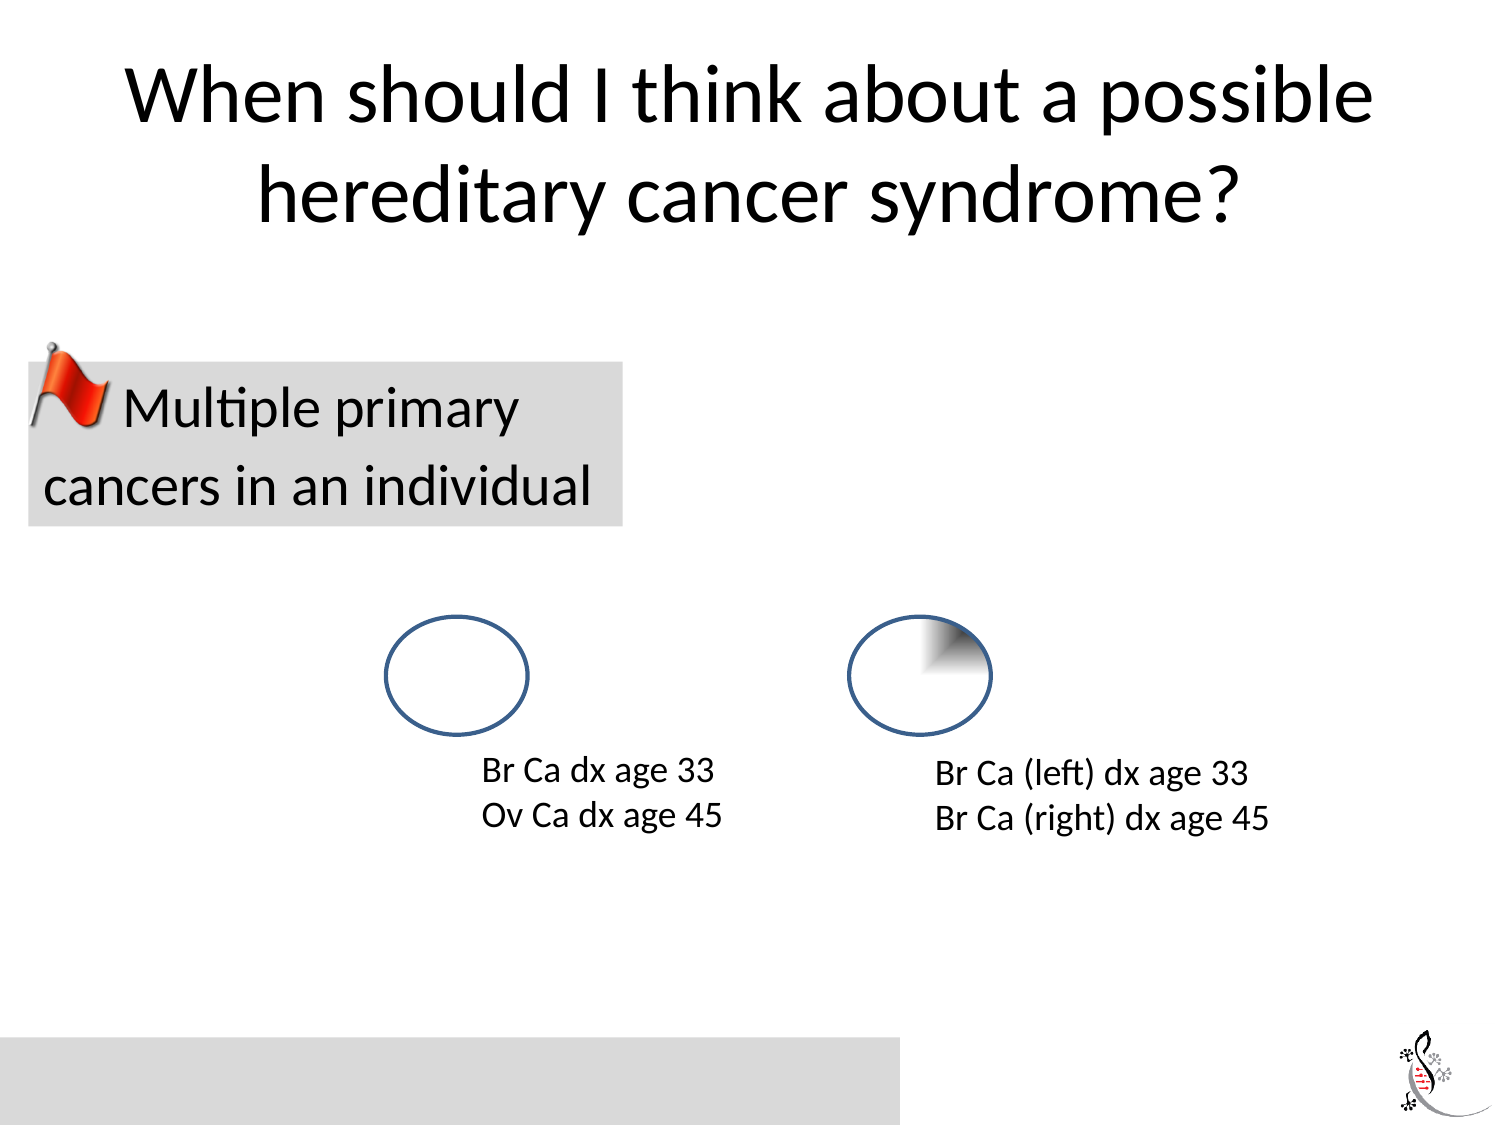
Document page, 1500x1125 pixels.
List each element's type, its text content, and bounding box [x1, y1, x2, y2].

text_box Multiple primary cancers in an individual [28, 361, 623, 527]
title When should I think about a possible hereditary cancer syndrome? [75, 45, 1425, 233]
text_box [848, 616, 1303, 847]
picture [1397, 1023, 1495, 1118]
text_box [385, 616, 847, 844]
picture [17, 337, 115, 435]
